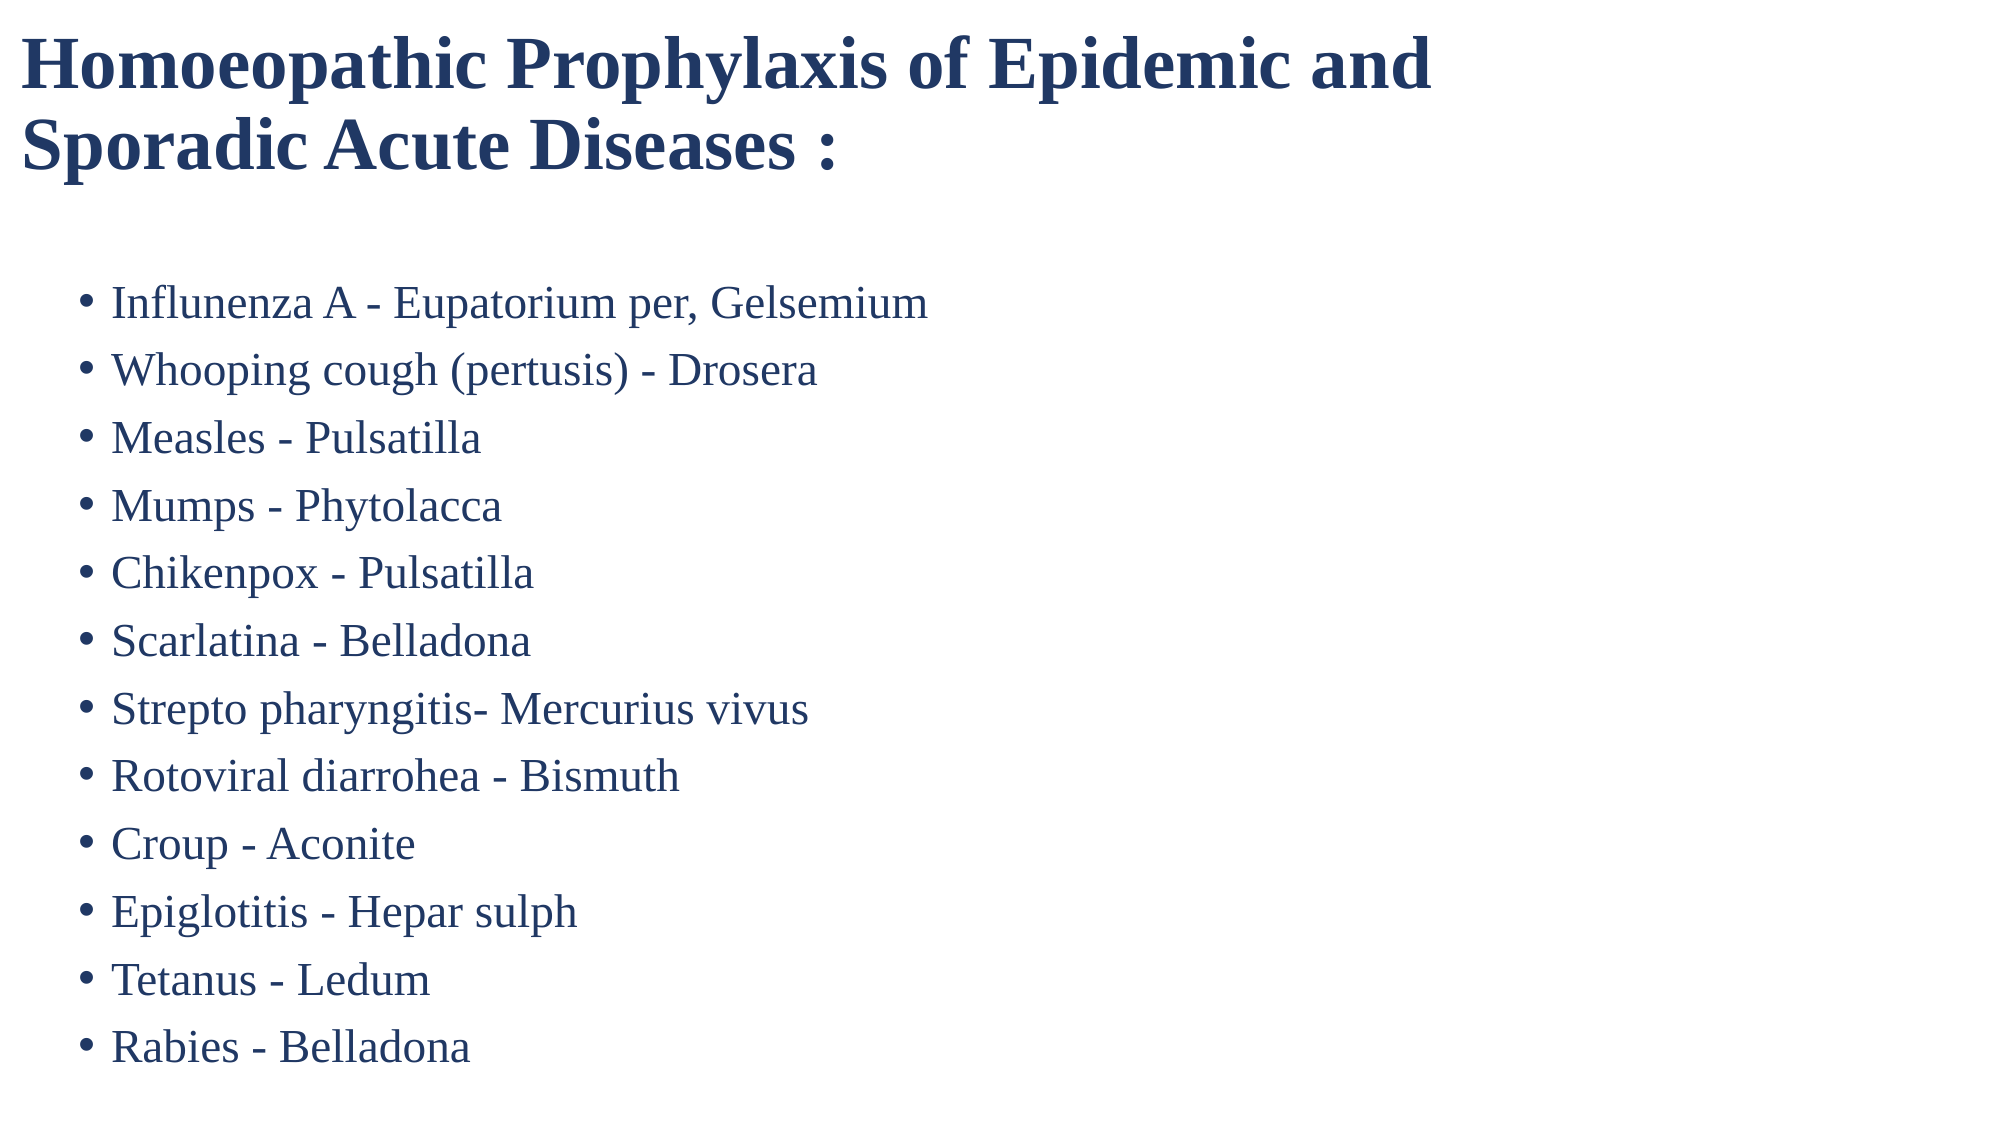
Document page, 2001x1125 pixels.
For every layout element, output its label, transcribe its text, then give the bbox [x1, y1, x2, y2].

list Influnenza A - Eupatorium per, Gelsemium Whooping cough (pertusis) - Drosera Measles - Pulsatilla Mumps - Phytolacca Chikenpox - Pulsatilla Scarlatina - Belladona Strepto pharyngitis- Mercurius vivus Rotoviral diarrohea - Bismuth Croup - Aconite Epiglotitis - Hepar sulph Tetanus - Ledum Rabies - Belladona [63, 270, 1953, 1088]
title Homoeopathic Prophylaxis of Epidemic and Sporadic Acute Diseases : [6, 0, 1732, 214]
